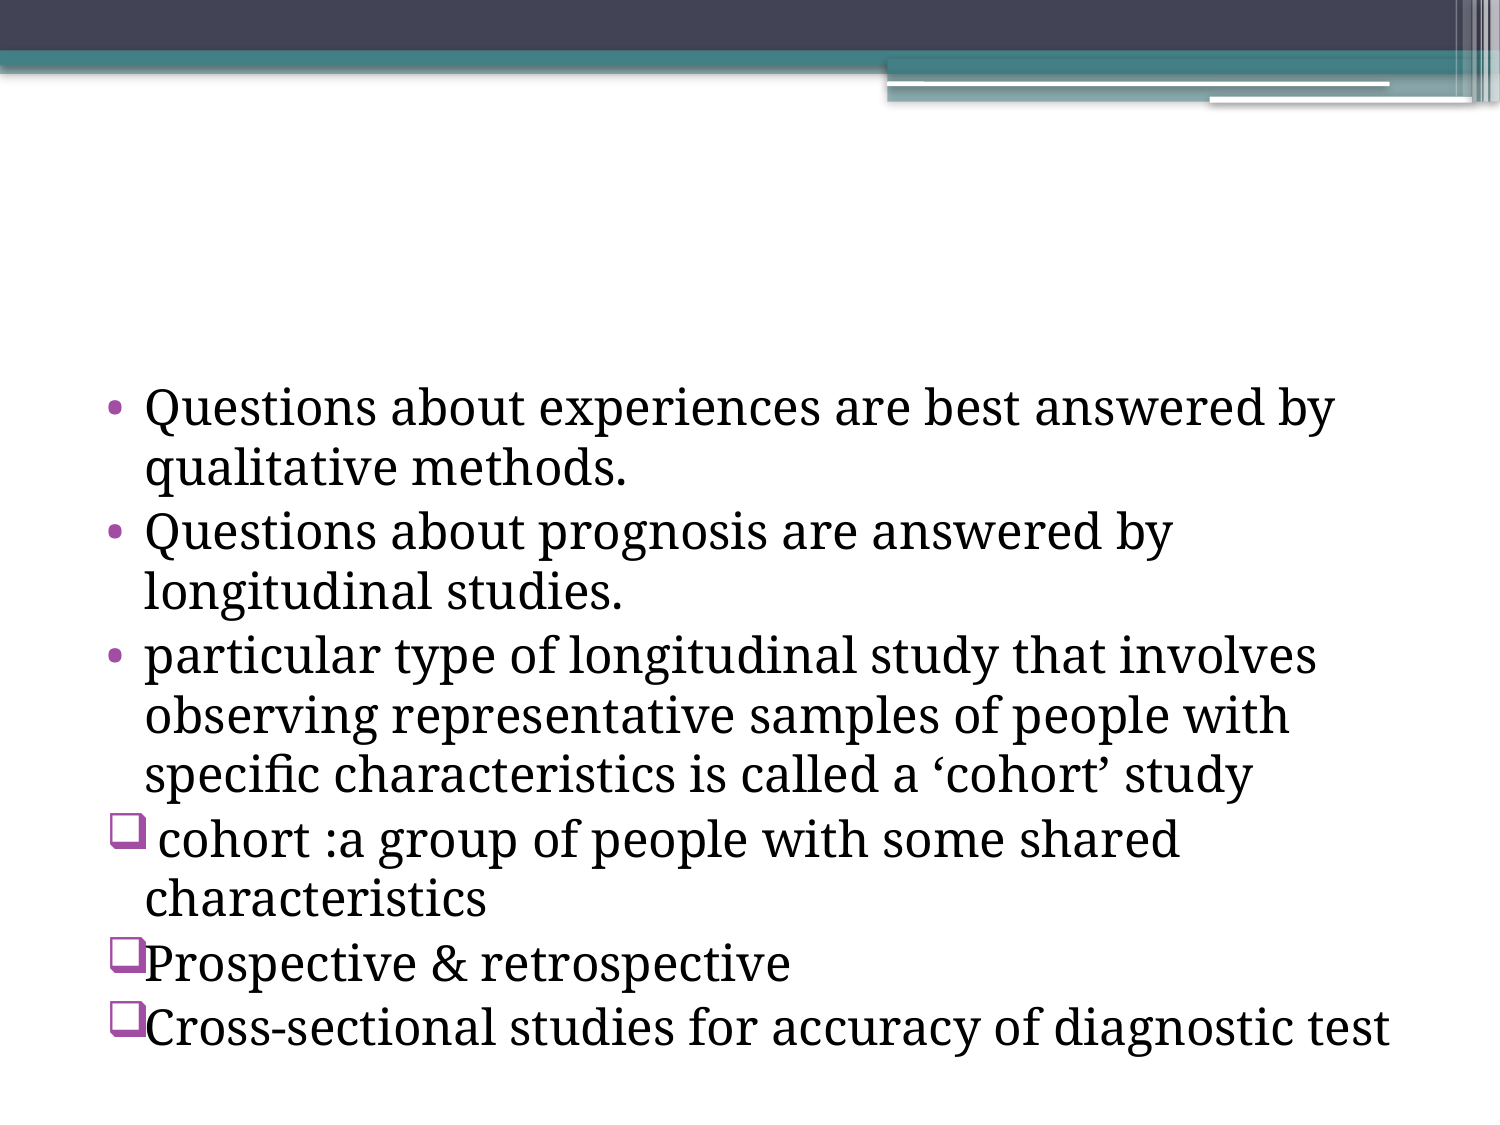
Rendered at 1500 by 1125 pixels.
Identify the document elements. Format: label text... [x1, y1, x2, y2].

list Questions about experiences are best answered by qualitative methods. Questions about prognosis are answered by longitudinal studies. particular type of longitudinal study that involves observing representative samples of people with specific characteristics is called a ‘cohort’ study cohort :a group of people with some shared characteristics Prospective & retrospective Cross-sectional studies for accuracy of diagnostic test [75, 368, 1425, 1079]
